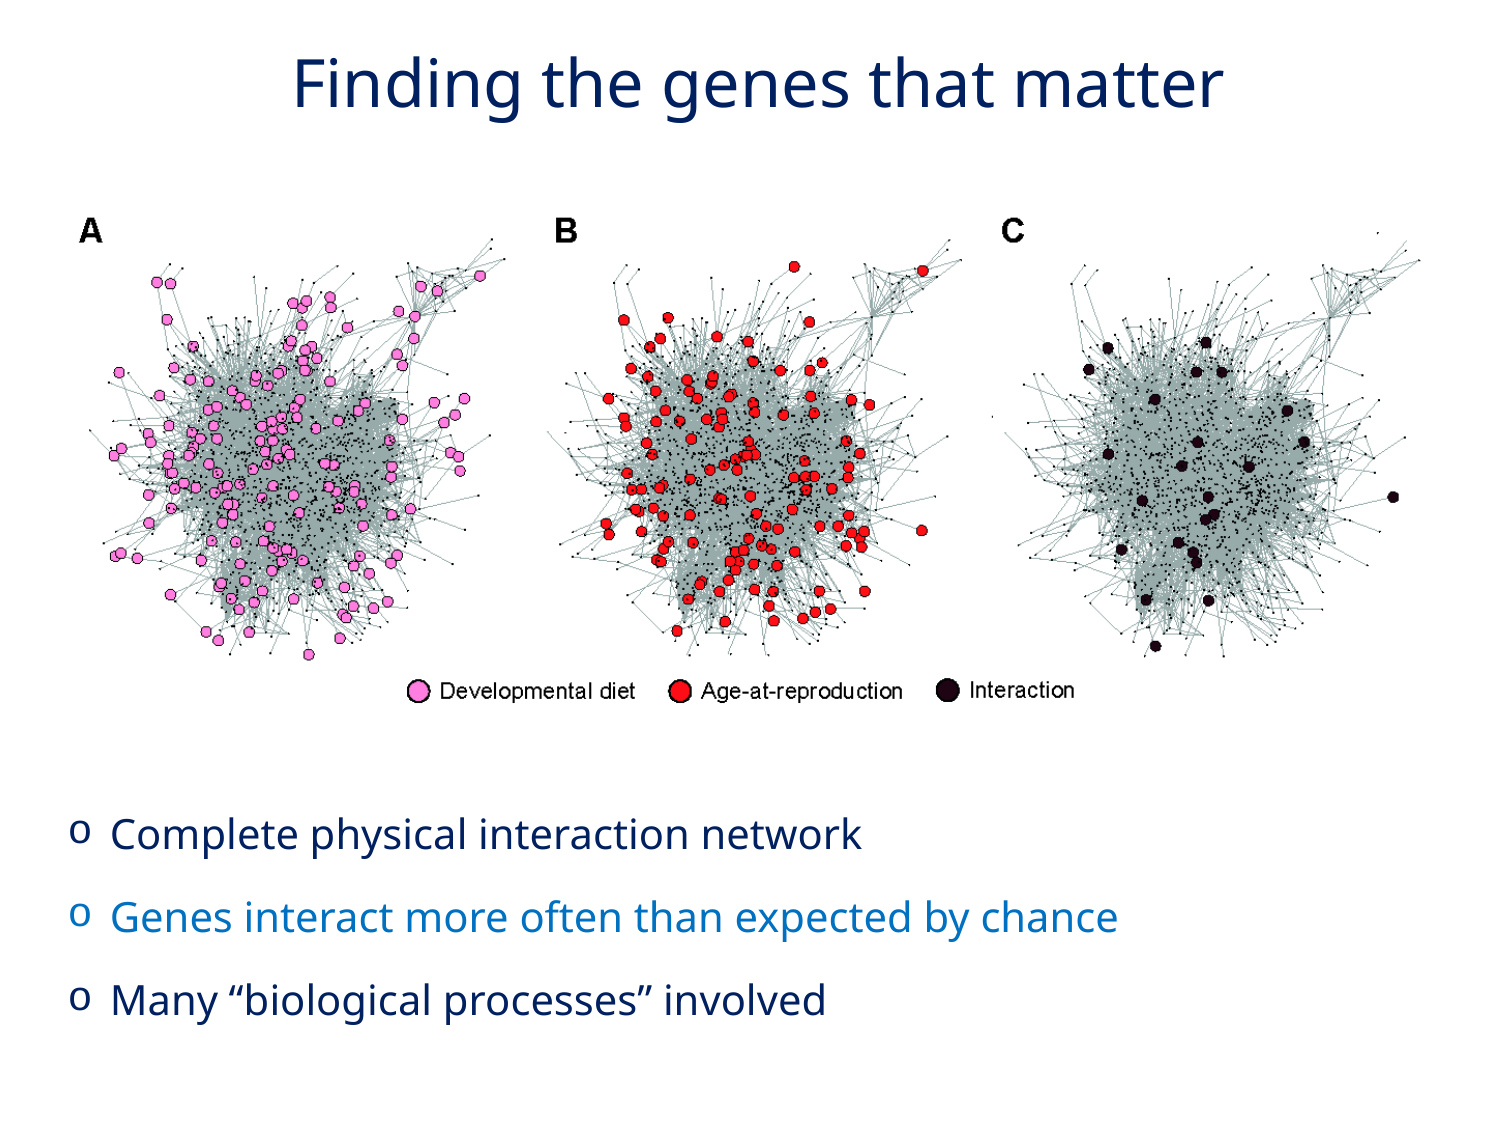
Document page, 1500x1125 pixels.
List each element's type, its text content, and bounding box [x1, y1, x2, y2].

text_box Finding the genes that matter [52, 33, 1466, 129]
list Complete physical interaction network Genes interact more often than expected by chance Many “biological processes” involved [52, 774, 1449, 1088]
picture [52, 199, 1438, 730]
